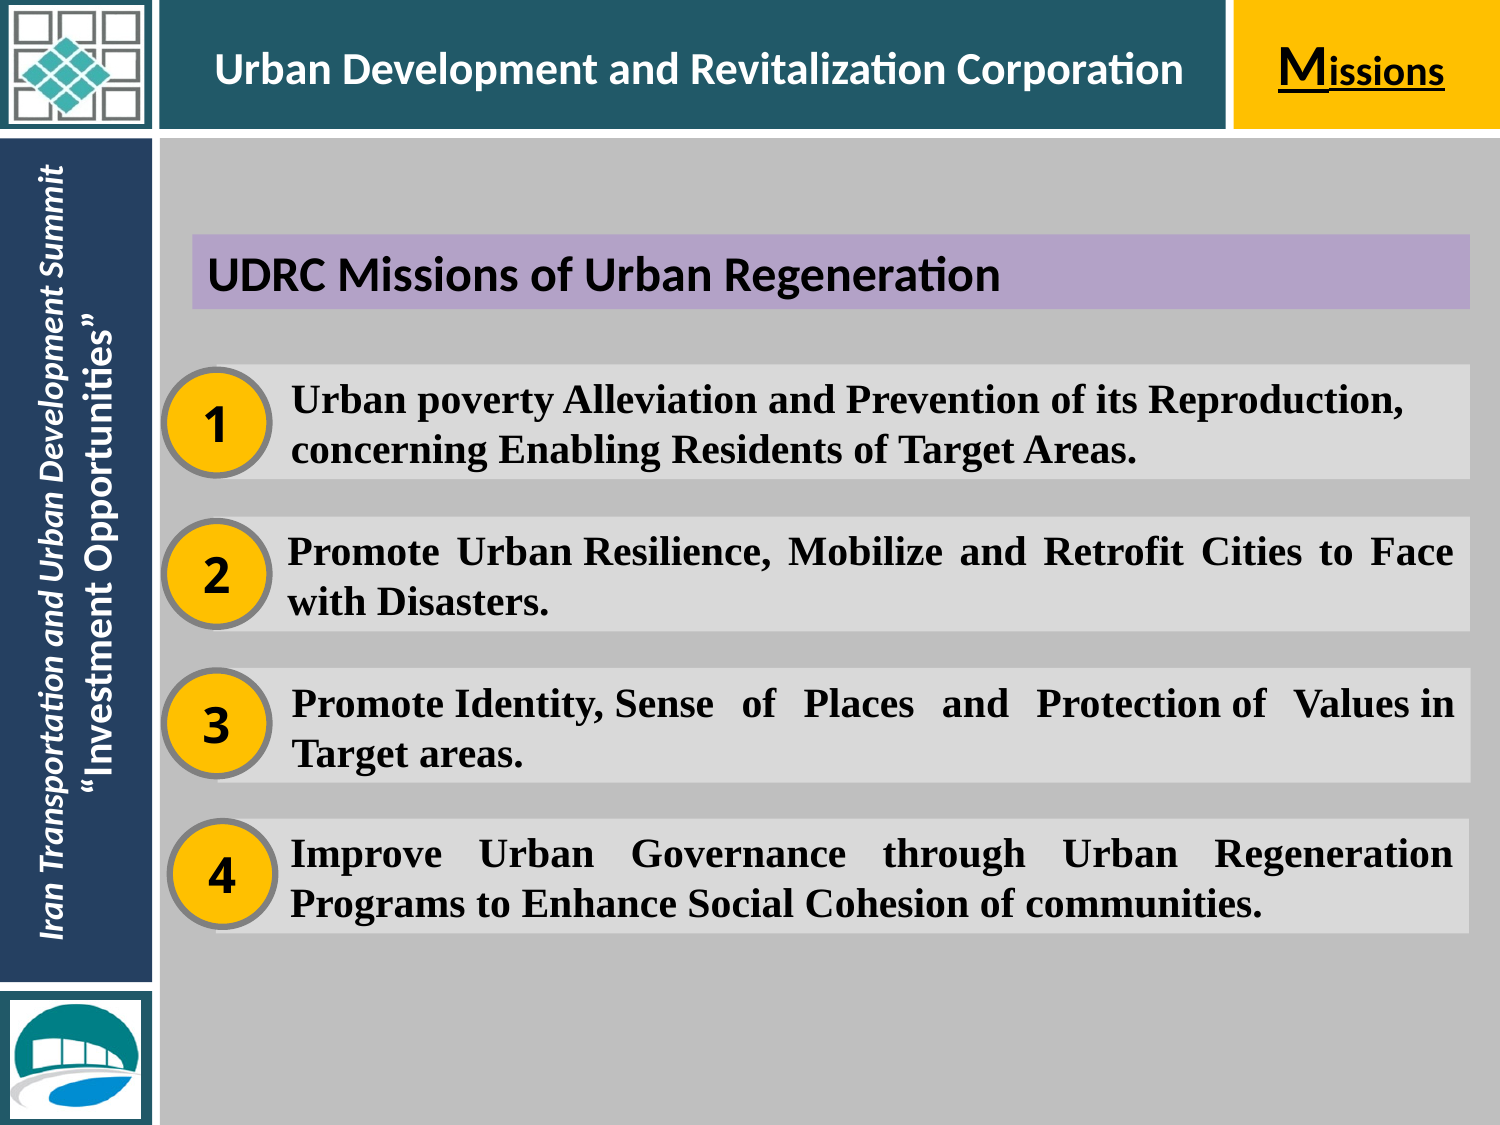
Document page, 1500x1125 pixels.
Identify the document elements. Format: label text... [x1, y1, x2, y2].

text_box [1235, 0, 1500, 131]
text_box Missions [1262, 19, 1460, 105]
text_box Promote Identity, Sense of Places and Protection of Values in Target areas. [217, 667, 1471, 783]
text_box [158, 136, 1500, 1125]
title Urban Development and Revitalization Corporation [164, 0, 1235, 154]
text_box UDRC Missions of Urban Regeneration [192, 234, 1470, 310]
text_box 4 [169, 821, 276, 927]
text_box [0, 989, 154, 1125]
text_box 3 [163, 670, 270, 777]
text_box [157, 0, 164, 131]
text_box [0, 136, 154, 984]
text_box Improve Urban Governance through Urban Regeneration Programs to Enhance Social Cohesion of communities. [215, 818, 1469, 934]
picture [8, 5, 145, 125]
text_box 2 [163, 520, 270, 627]
picture [9, 1000, 141, 1119]
text_box Promote Urban Resilience, Mobilize and Retrofit Cities to Face with Disasters. [213, 516, 1470, 632]
text_box Iran Transportation and Urban Development Summit “Investment Opportunities” [7, 138, 183, 968]
text_box [0, 0, 154, 131]
text_box Urban poverty Alleviation and Prevention of its Reproduction, concerning Enabling Residents of Target Areas. [216, 364, 1470, 480]
text_box 1 [163, 369, 270, 476]
